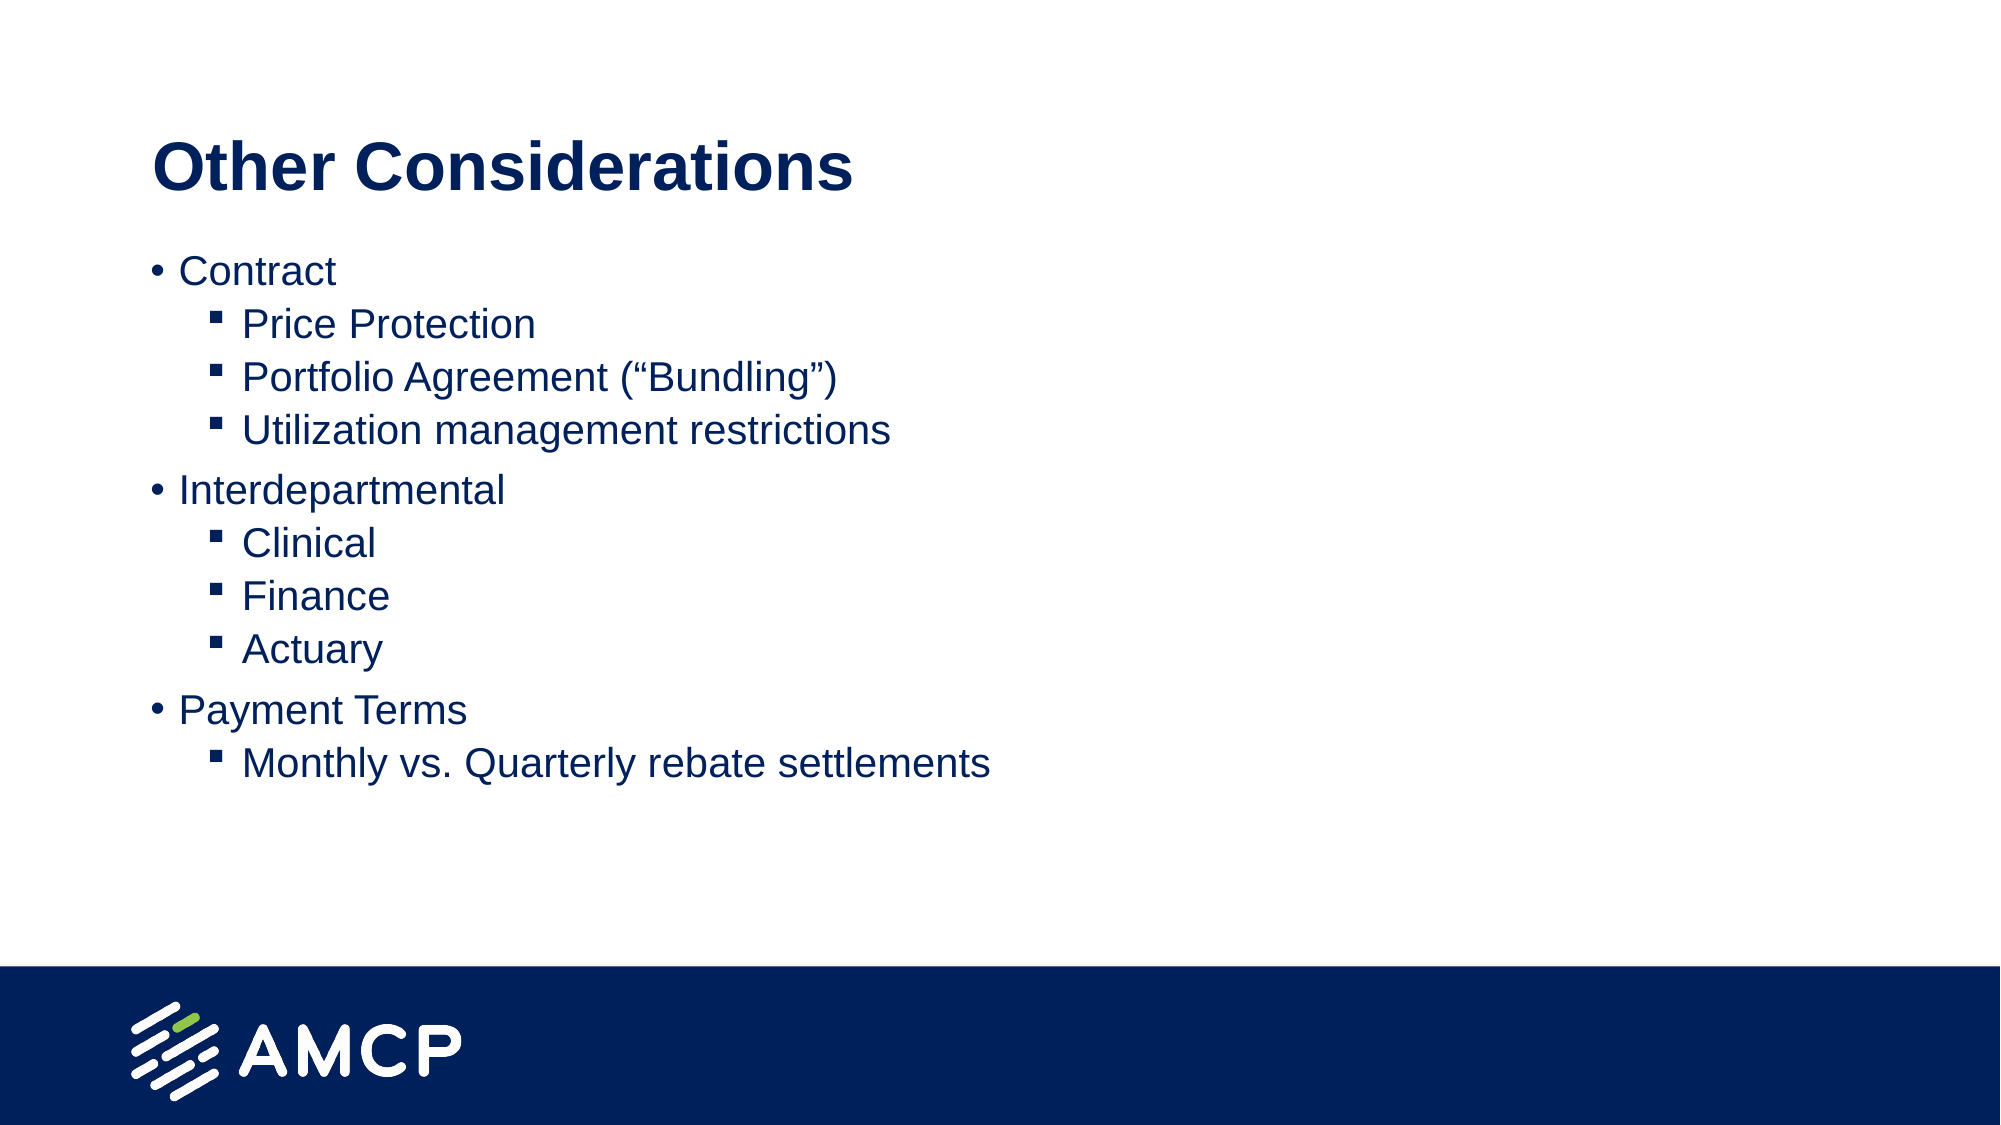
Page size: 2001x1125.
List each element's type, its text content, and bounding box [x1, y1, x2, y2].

list Contract Price Protection Portfolio Agreement (“Bundling”) Utilization management restrictions Interdepartmental Clinical Finance Actuary Payment Terms Monthly vs. Quarterly rebate settlements [135, 242, 1861, 883]
title Other Considerations [137, 59, 1863, 278]
picture [0, 666, 813, 1125]
